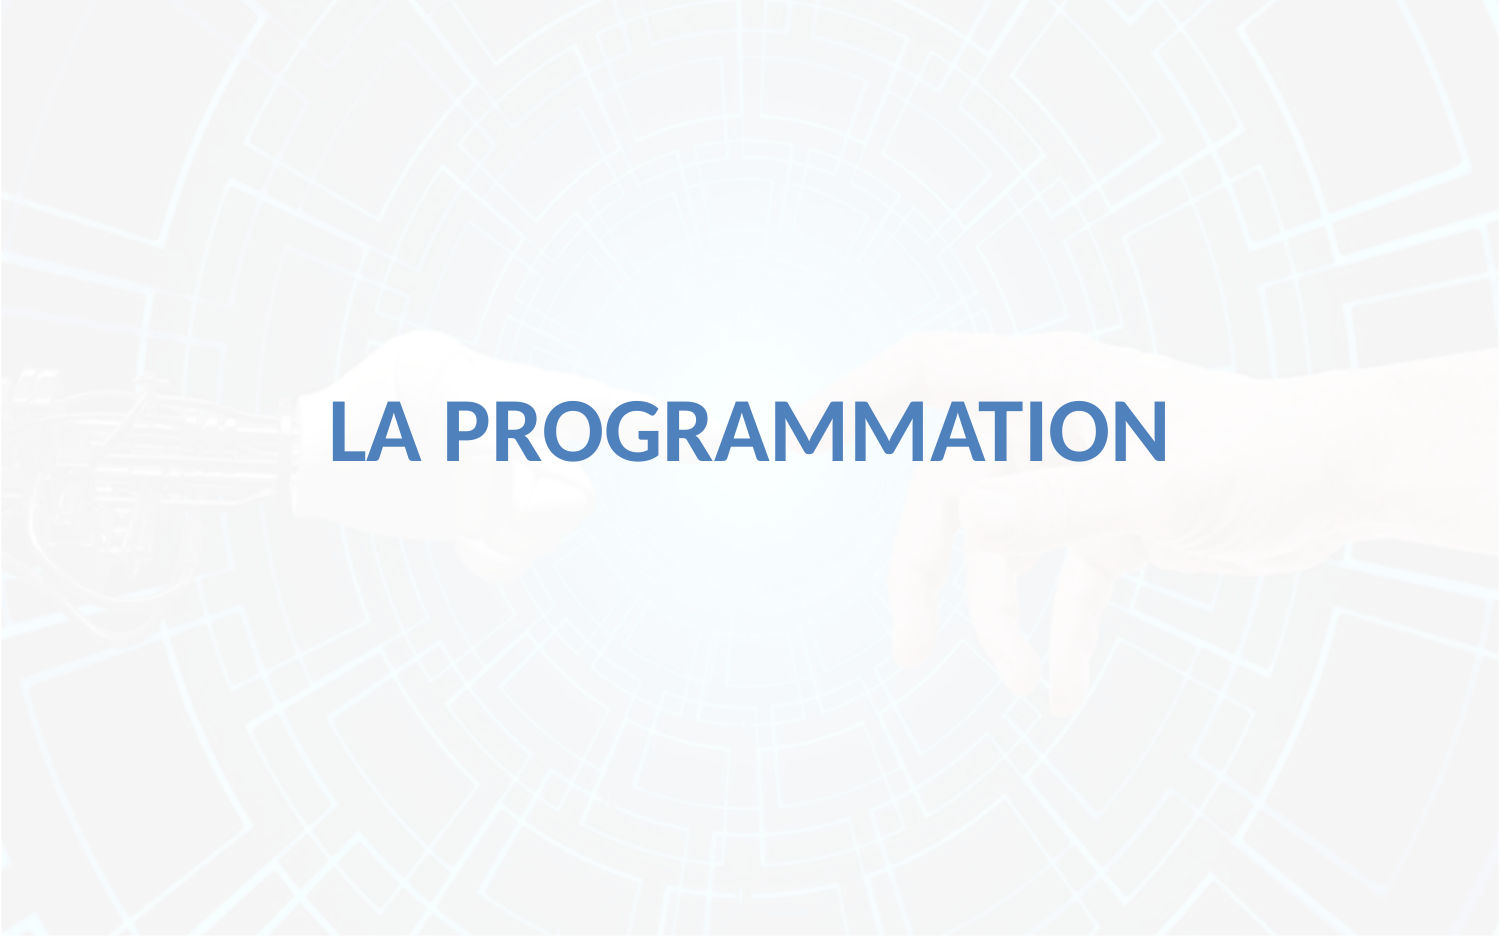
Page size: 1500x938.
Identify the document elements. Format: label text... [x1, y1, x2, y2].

text_box LA programmation [147, 362, 1353, 488]
picture [0, 0, 1500, 938]
